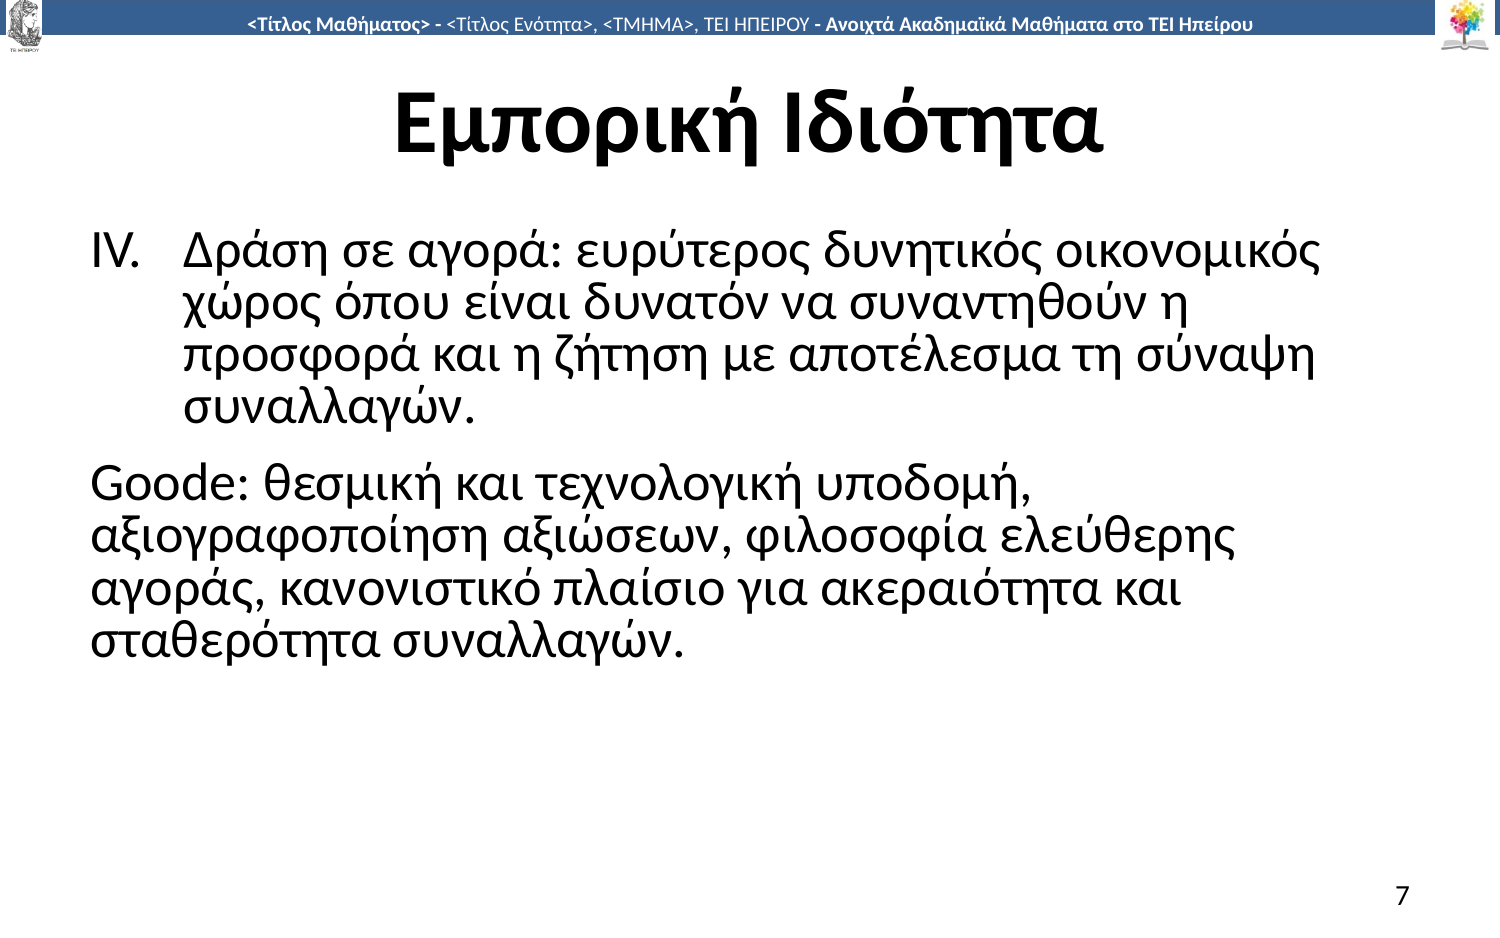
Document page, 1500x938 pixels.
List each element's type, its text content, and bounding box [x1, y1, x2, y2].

slide_number 7 [1074, 868, 1425, 919]
picture [1435, 0, 1495, 52]
list Δράση σε αγορά: ευρύτερος δυνητικός οικονομικός χώρος όπου είναι δυνατόν να συναντηθούν η προσφορά και η ζήτηση με αποτέλεσμα τη σύναψη συναλλαγών. Goode: θεσμική και τεχνολογική υποδομή, αξιογραφοποίηση αξιώσεων, φιλοσοφία ελεύθερης αγοράς, κανονιστικό πλαίσιο για ακεραιότητα και σταθερότητα συναλλαγών. [75, 218, 1425, 838]
title Εμπορική Ιδιότητα [75, 37, 1425, 194]
picture [6, 0, 42, 54]
